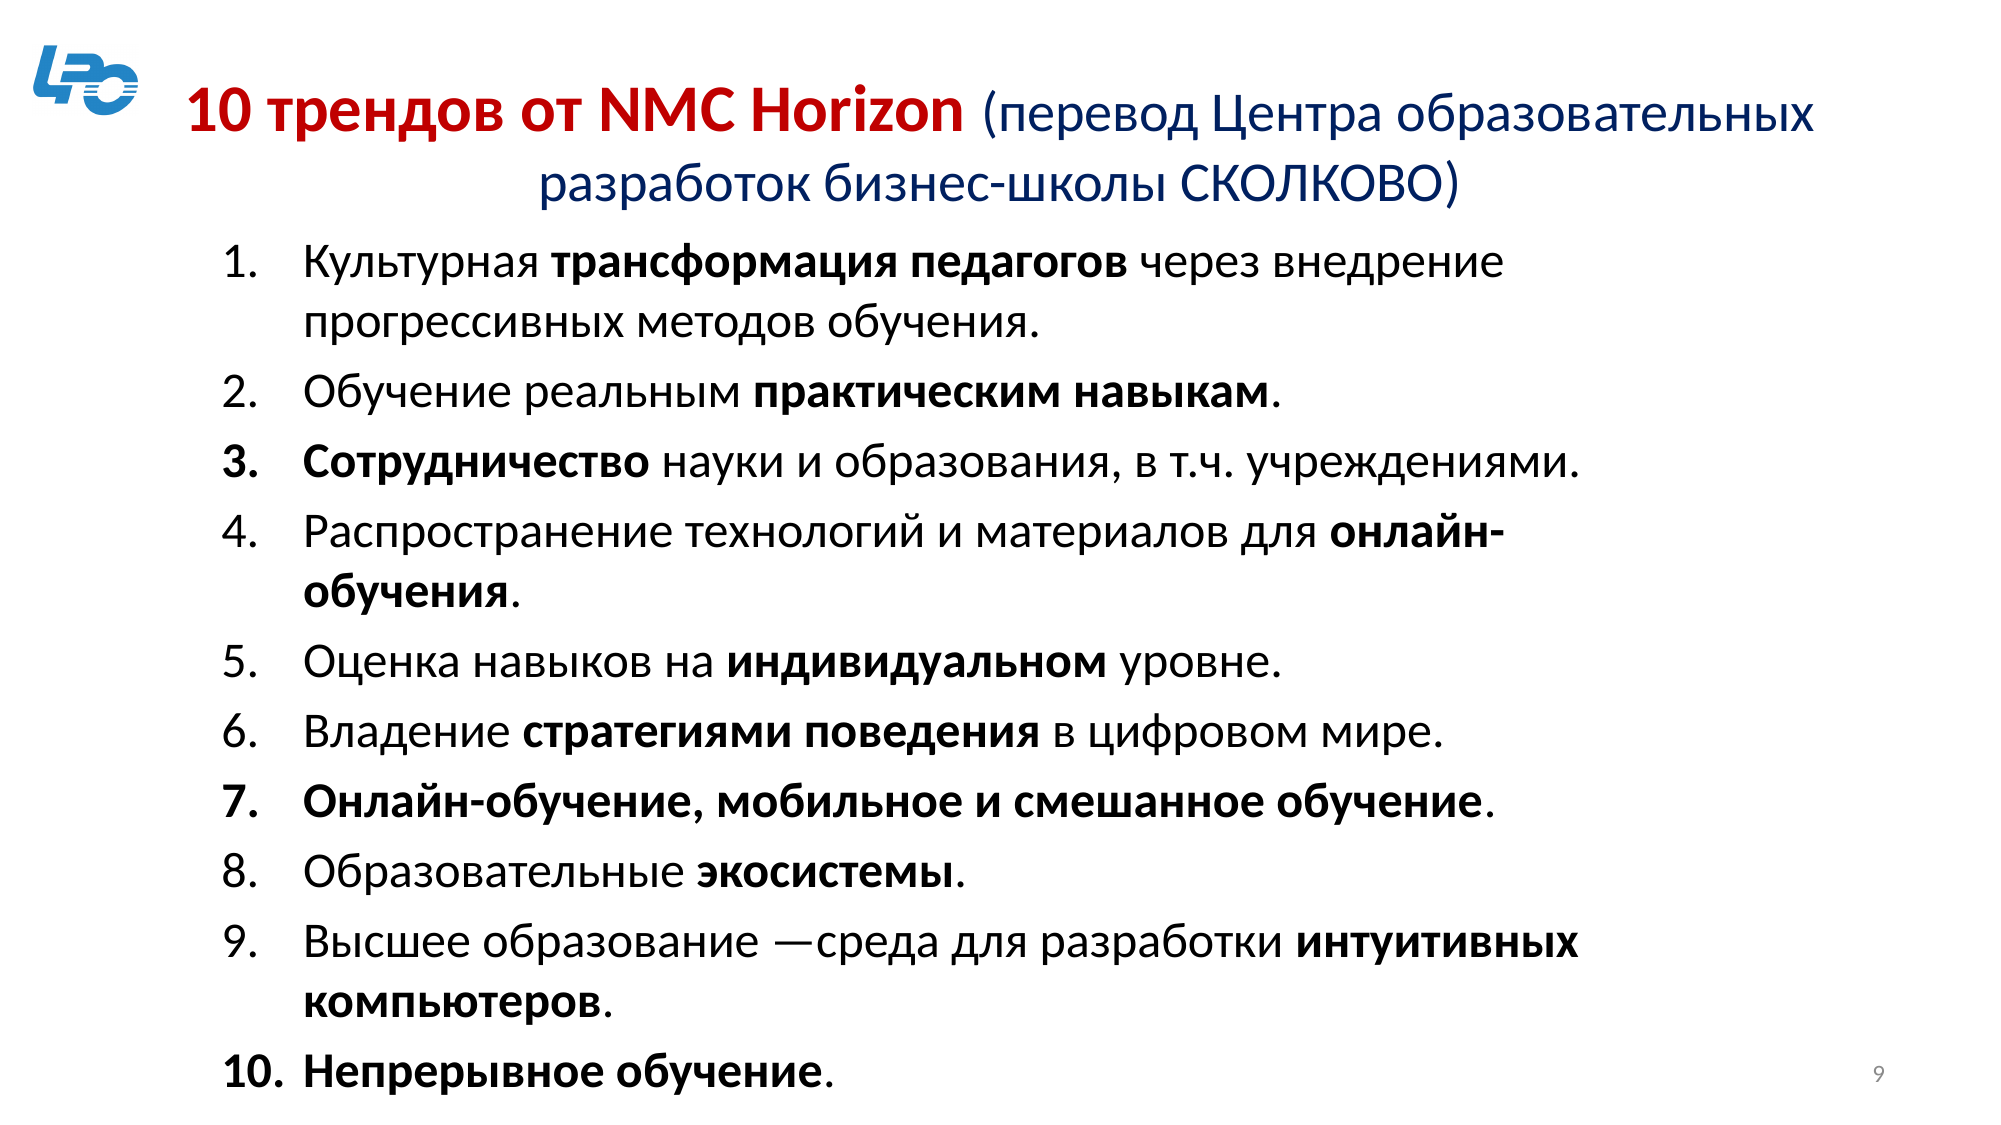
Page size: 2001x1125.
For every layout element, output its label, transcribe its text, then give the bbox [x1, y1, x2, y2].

title 10 трендов от NMC Horizon (перевод Центра образовательных разработок бизнес-школы СКОЛКОВО) [99, 45, 1900, 233]
slide_number 9 [1433, 1042, 1900, 1103]
list Культурная трансформация педагогов через внедрение прогрессивных методов обучения. Обучение реальным практическим навыкам. Сотрудничество науки и образования, в т.ч. учреждениями. Распространение технологий и материалов для онлайн-обучения. Оценка навыков на индивидуальном уровне. Владение стратегиями поведения в цифровом мире. Онлайн-обучение, мобильное и смешанное обучение. Образовательные экосистемы. Высшее образование —среда для разработки интуитивных компьютеров. Непрерывное обучение. [206, 219, 1675, 1106]
picture [31, 44, 140, 117]
